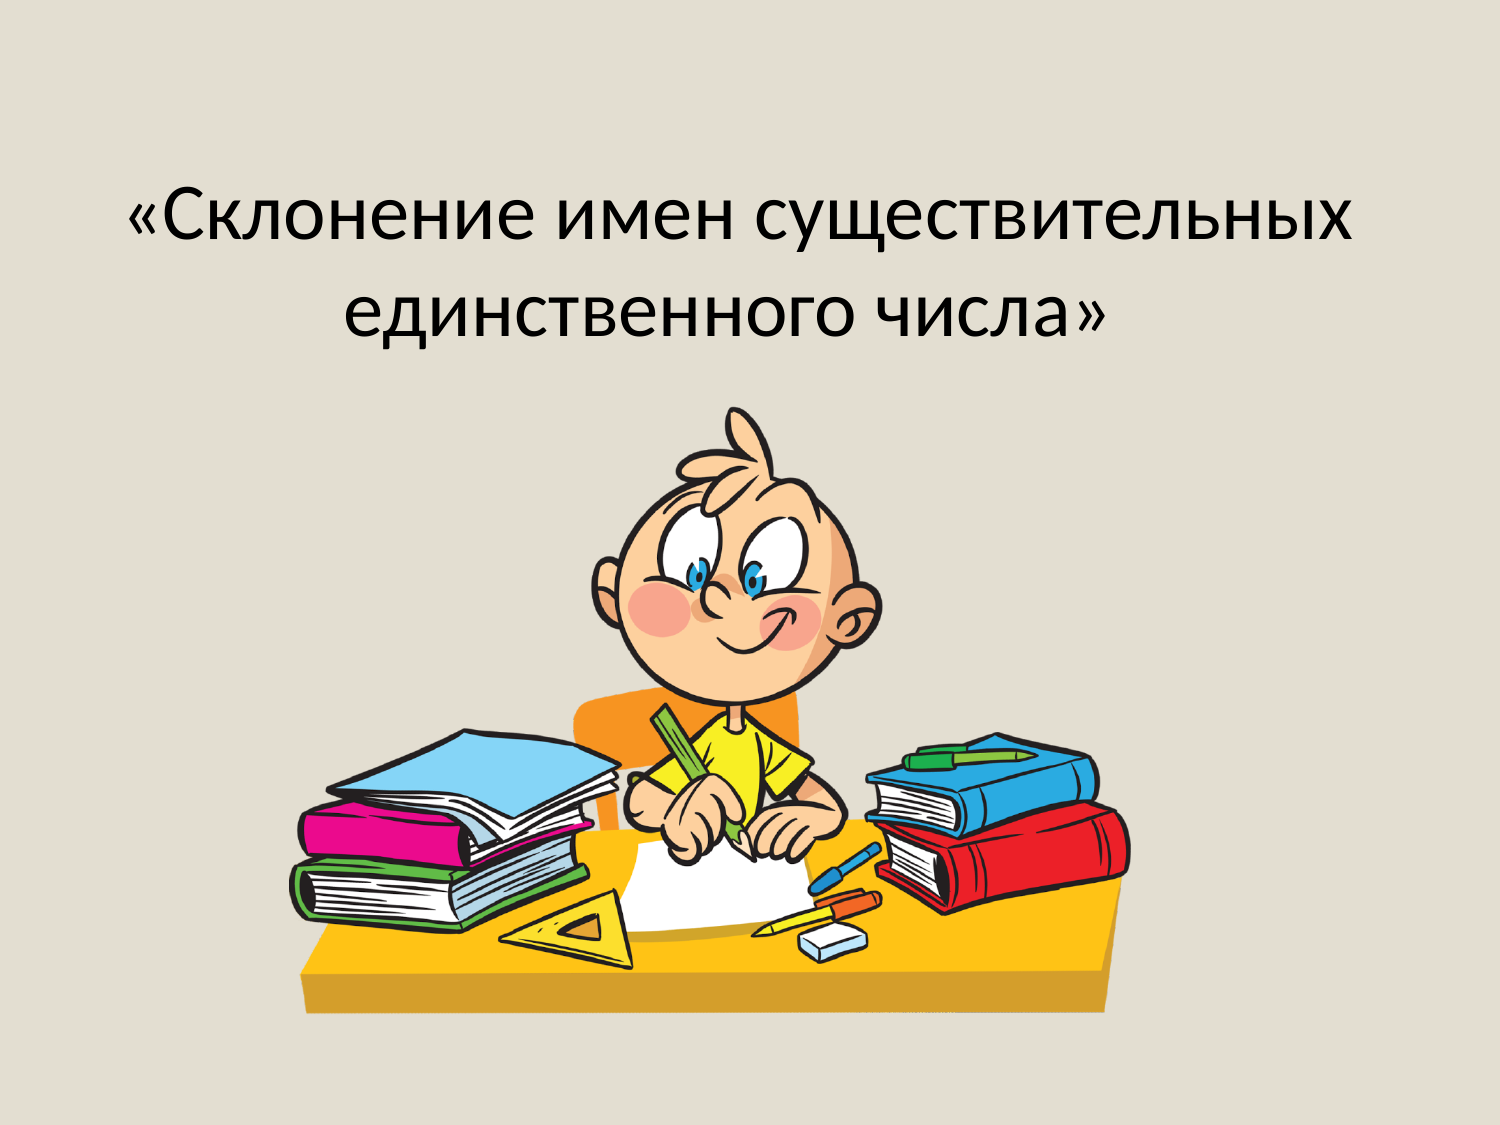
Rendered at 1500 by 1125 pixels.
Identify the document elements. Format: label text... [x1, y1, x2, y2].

title «Склонение имен существительных единственного числа» [100, 101, 1376, 409]
picture [289, 401, 1133, 1125]
